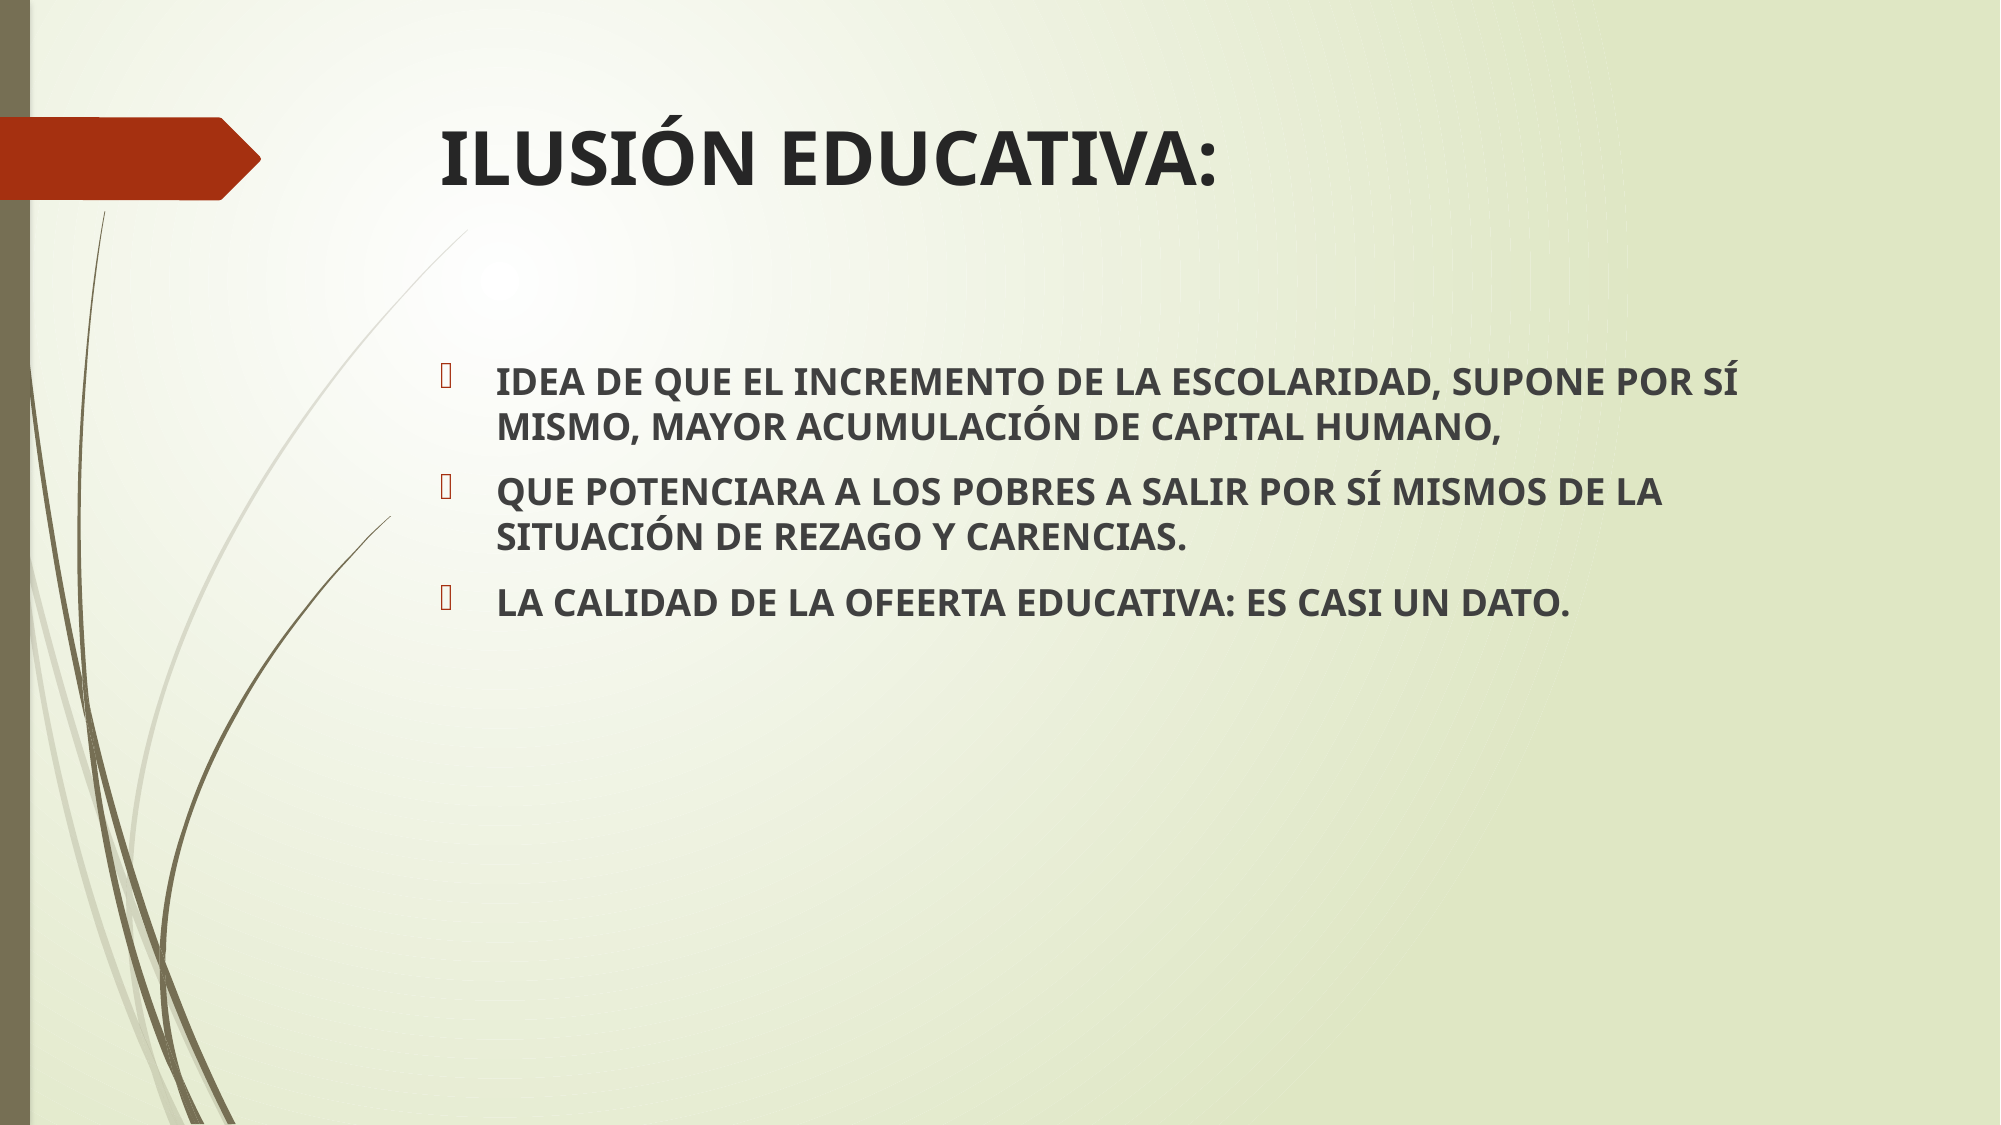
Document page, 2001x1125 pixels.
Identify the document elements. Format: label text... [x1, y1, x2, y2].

list IDEA DE QUE EL INCREMENTO DE LA ESCOLARIDAD, SUPONE POR SÍ MISMO, MAYOR ACUMULACIÓN DE CAPITAL HUMANO, QUE POTENCIARA A LOS POBRES A SALIR POR SÍ MISMOS DE LA SITUACIÓN DE REZAGO Y CARENCIAS. LA CALIDAD DE LA OFEERTA EDUCATIVA: ES CASI UN DATO. [424, 350, 1888, 970]
title ILUSIÓN EDUCATIVA: [425, 102, 1888, 313]
